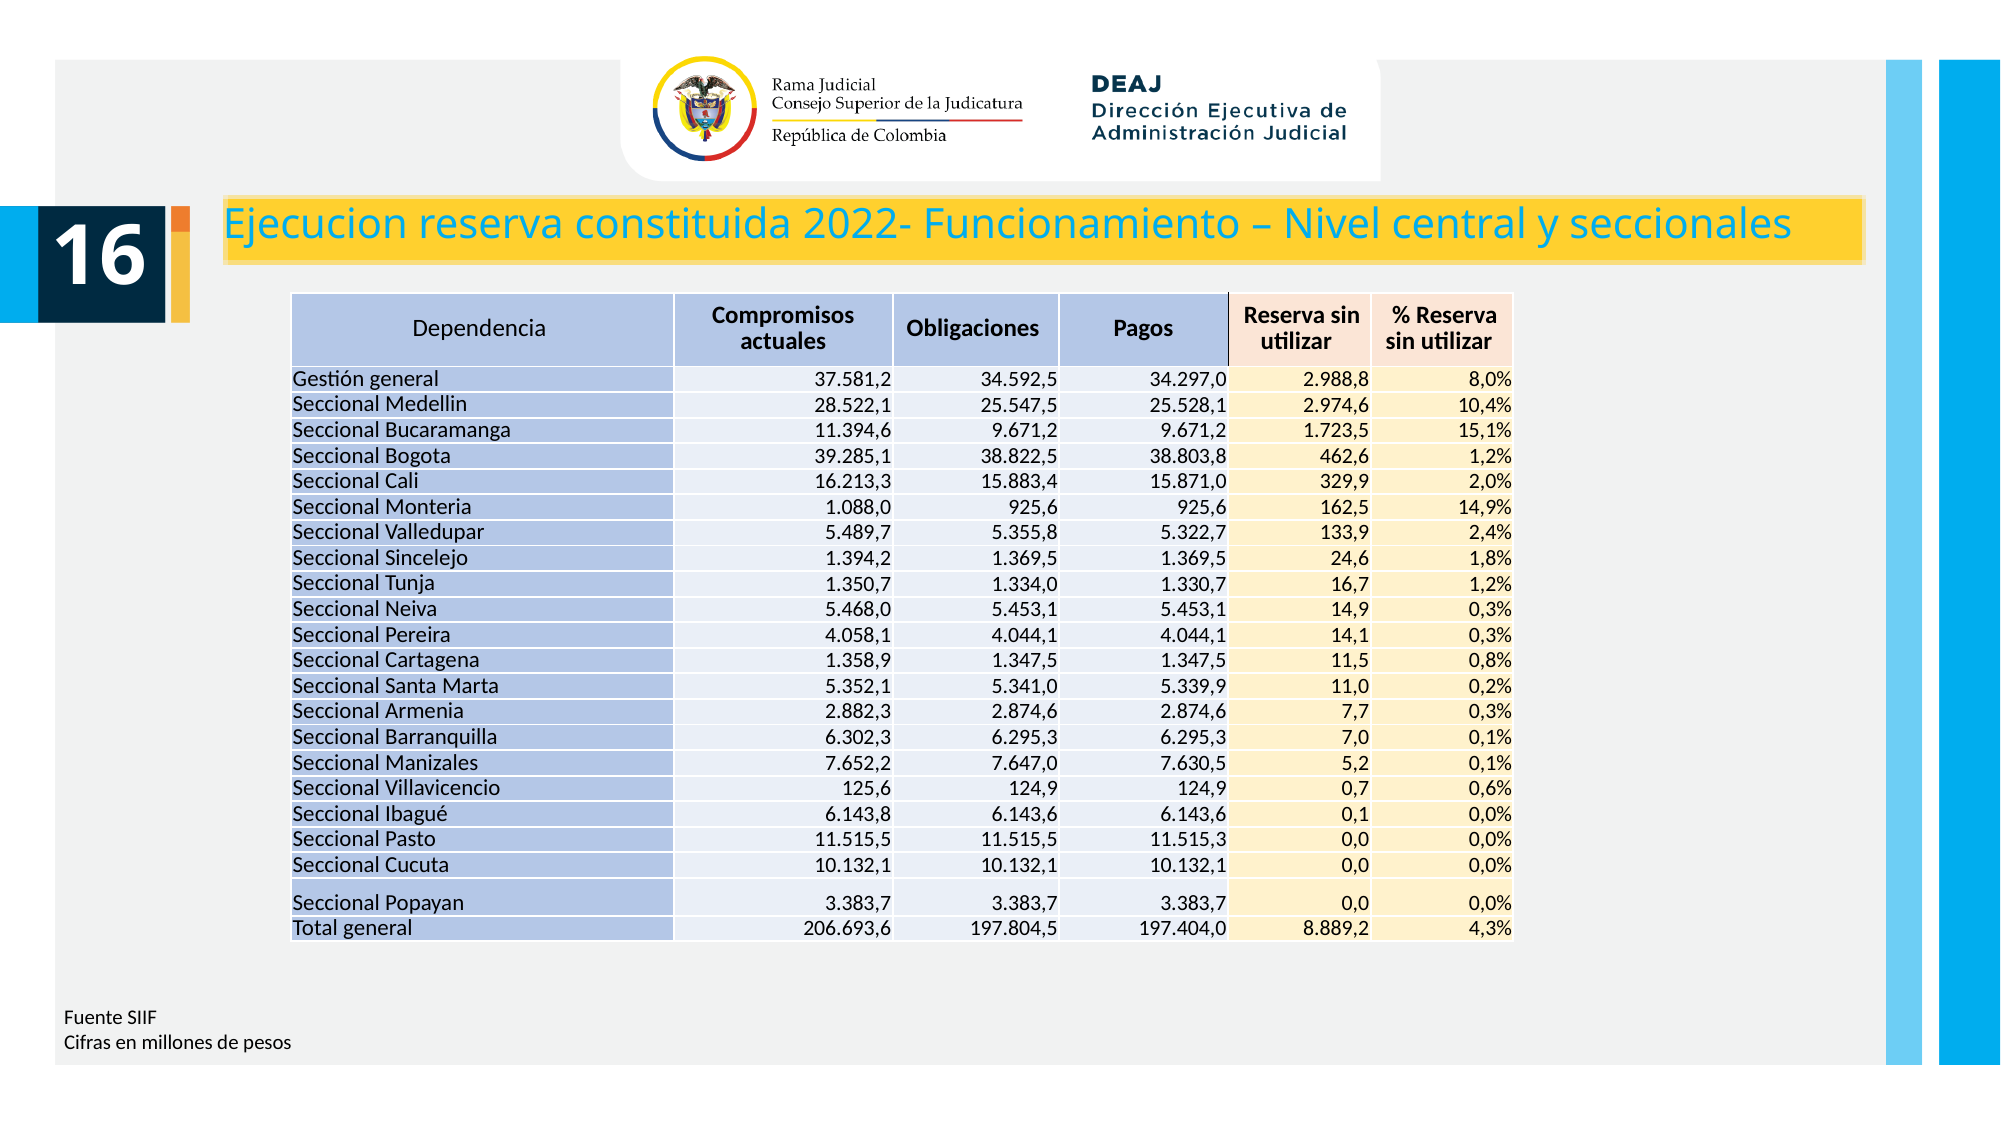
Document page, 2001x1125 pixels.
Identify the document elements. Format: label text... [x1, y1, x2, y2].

table_cell Seccional Monteria [292, 495, 673, 519]
table_cell 0,0% [1372, 853, 1512, 877]
table_cell 124,9 [894, 777, 1058, 800]
table_cell 6.295,3 [1060, 725, 1227, 749]
table_cell 6.143,6 [894, 802, 1058, 826]
table_header Pagos [1060, 294, 1228, 366]
table_cell Seccional Pasto [292, 828, 673, 851]
table_cell 5.453,1 [894, 598, 1058, 621]
list Ejecucion reserva constituida 2022- Funcionamiento – Nivel central y seccionales [207, 195, 1879, 279]
table_cell 0,8% [1372, 649, 1512, 672]
table_cell 2.882,3 [675, 700, 892, 724]
table_header Compromisos actuales [675, 294, 892, 366]
table_cell 4.044,1 [1060, 623, 1227, 647]
table_cell 3.383,7 [1060, 879, 1227, 915]
table_cell Seccional Ibagué [292, 802, 673, 826]
table_cell Seccional Bucaramanga [292, 419, 673, 442]
table_header Dependencia [292, 294, 673, 366]
table_cell 2,0% [1372, 470, 1512, 493]
table_cell 1.347,5 [894, 649, 1058, 672]
table_cell 0,3% [1372, 598, 1512, 621]
table_cell 125,6 [675, 777, 892, 800]
table_cell 1,8% [1372, 546, 1512, 570]
table_cell 7,7 [1229, 700, 1370, 724]
table_cell 25.547,5 [894, 393, 1058, 417]
table_cell 9.671,2 [1060, 419, 1227, 442]
table_cell 1.394,2 [675, 546, 892, 570]
table_cell 1.358,9 [675, 649, 892, 672]
table_cell 34.297,0 [1060, 367, 1227, 391]
table_cell 5.468,0 [675, 598, 892, 621]
table_cell Seccional Pereira [292, 623, 673, 647]
table_cell Seccional Tunja [292, 572, 673, 596]
table_cell 10,4% [1372, 393, 1512, 417]
table_cell 3.383,7 [894, 879, 1058, 915]
table_cell 7.647,0 [894, 751, 1058, 775]
table_cell 5.355,8 [894, 521, 1058, 545]
table_cell 133,9 [1229, 521, 1370, 545]
table_cell 10.132,1 [675, 853, 892, 877]
table_cell 0,0 [1229, 879, 1370, 915]
table_cell 0,7 [1229, 777, 1370, 800]
table_cell 10.132,1 [894, 853, 1058, 877]
table_cell Seccional Armenia [292, 700, 673, 724]
table_cell 11.515,3 [1060, 828, 1227, 851]
table_cell 925,6 [894, 495, 1058, 519]
table_cell 6.143,6 [1060, 802, 1227, 826]
table_cell 1,2% [1372, 444, 1512, 468]
table_cell 0,1 [1229, 802, 1370, 826]
table_cell Seccional Popayan [292, 879, 673, 915]
table_cell 34.592,5 [894, 367, 1058, 391]
table_cell 197.804,5 [894, 917, 1058, 940]
table_cell Seccional Barranquilla [292, 725, 673, 749]
table_cell 0,0 [1229, 853, 1370, 877]
table_cell 2.974,6 [1229, 393, 1370, 417]
table_cell 11,5 [1229, 649, 1370, 672]
table_cell 2.874,6 [894, 700, 1058, 724]
table_cell 16,7 [1229, 572, 1370, 596]
table_cell Total general [292, 917, 673, 940]
table_cell 0,0% [1372, 828, 1512, 851]
table_cell 6.295,3 [894, 725, 1058, 749]
table_cell 5.341,0 [894, 674, 1058, 698]
table_cell 4.058,1 [675, 623, 892, 647]
table_cell 15,1% [1372, 419, 1512, 442]
table_cell Seccional Medellin [292, 393, 673, 417]
table_cell 5.322,7 [1060, 521, 1227, 545]
table_cell 0,0% [1372, 879, 1512, 915]
table_cell 37.581,2 [675, 367, 892, 391]
table_cell 0,1% [1372, 751, 1512, 775]
table_cell 24,6 [1229, 546, 1370, 570]
table_cell 1.088,0 [675, 495, 892, 519]
table_cell 2,4% [1372, 521, 1512, 545]
table_cell 0,1% [1372, 725, 1512, 749]
table_cell 28.522,1 [675, 393, 892, 417]
table_cell 14,9% [1372, 495, 1512, 519]
table_cell 197.404,0 [1060, 917, 1227, 940]
picture [0, 0, 2001, 1125]
table_header Obligaciones [894, 294, 1058, 366]
table_cell 38.803,8 [1060, 444, 1227, 468]
table_cell 206.693,6 [675, 917, 892, 940]
table_cell Gestión general [292, 367, 673, 391]
table_cell 162,5 [1229, 495, 1370, 519]
table_cell 4.044,1 [894, 623, 1058, 647]
table_cell 25.528,1 [1060, 393, 1227, 417]
table_cell Seccional Cartagena [292, 649, 673, 672]
table_cell 925,6 [1060, 495, 1227, 519]
table_cell 0,3% [1372, 623, 1512, 647]
table_cell 4,3% [1372, 917, 1512, 940]
table_cell 8.889,2 [1229, 917, 1370, 940]
table_cell 124,9 [1060, 777, 1227, 800]
table_cell 1.723,5 [1229, 419, 1370, 442]
table_cell 6.143,8 [675, 802, 892, 826]
table_cell 11.515,5 [675, 828, 892, 851]
table_cell 7.652,2 [675, 751, 892, 775]
table_cell 329,9 [1229, 470, 1370, 493]
list 16 [25, 203, 174, 312]
table_cell Seccional Valledupar [292, 521, 673, 545]
table_cell 10.132,1 [1060, 853, 1227, 877]
table_cell Seccional Santa Marta [292, 674, 673, 698]
table_cell 15.883,4 [894, 470, 1058, 493]
table_cell Seccional Neiva [292, 598, 673, 621]
table_cell 11.515,5 [894, 828, 1058, 851]
table_header Reserva sin utilizar [1229, 294, 1370, 366]
table_cell 15.871,0 [1060, 470, 1227, 493]
table_cell Seccional Manizales [292, 751, 673, 775]
table_cell Seccional Cucuta [292, 853, 673, 877]
table_cell Seccional Villavicencio [292, 777, 673, 800]
table_cell 0,3% [1372, 700, 1512, 724]
table_cell 2.988,8 [1229, 367, 1370, 391]
table_cell 1.350,7 [675, 572, 892, 596]
table_cell 5.339,9 [1060, 674, 1227, 698]
table_cell Seccional Sincelejo [292, 546, 673, 570]
table_cell 3.383,7 [675, 879, 892, 915]
table_cell 5.453,1 [1060, 598, 1227, 621]
table_cell 5,2 [1229, 751, 1370, 775]
table_cell 39.285,1 [675, 444, 892, 468]
table_header % Reserva sin utilizar [1372, 294, 1512, 366]
table_cell 0,6% [1372, 777, 1512, 800]
table_cell 8,0% [1372, 367, 1512, 391]
table_cell 1.334,0 [894, 572, 1058, 596]
table_cell 14,9 [1229, 598, 1370, 621]
table_cell 6.302,3 [675, 725, 892, 749]
table_cell 7,0 [1229, 725, 1370, 749]
table_cell 16.213,3 [675, 470, 892, 493]
table_cell 5.489,7 [675, 521, 892, 545]
table_cell 1.369,5 [894, 546, 1058, 570]
table_cell 0,0 [1229, 828, 1370, 851]
table_cell 38.822,5 [894, 444, 1058, 468]
table_cell 5.352,1 [675, 674, 892, 698]
table_cell 1,2% [1372, 572, 1512, 596]
text_box Fuente SIIF Cifras en millones de pesos [49, 996, 343, 1086]
table_cell 1.330,7 [1060, 572, 1227, 596]
table_cell 1.347,5 [1060, 649, 1227, 672]
table_cell 0,0% [1372, 802, 1512, 826]
table_cell 11,0 [1229, 674, 1370, 698]
table_cell 9.671,2 [894, 419, 1058, 442]
table_cell 11.394,6 [675, 419, 892, 442]
table_cell 7.630,5 [1060, 751, 1227, 775]
table_cell 2.874,6 [1060, 700, 1227, 724]
table_cell 462,6 [1229, 444, 1370, 468]
table_cell 14,1 [1229, 623, 1370, 647]
table_cell 0,2% [1372, 674, 1512, 698]
table_cell Seccional Cali [292, 470, 673, 493]
table_cell 1.369,5 [1060, 546, 1227, 570]
table_cell Seccional Bogota [292, 444, 673, 468]
